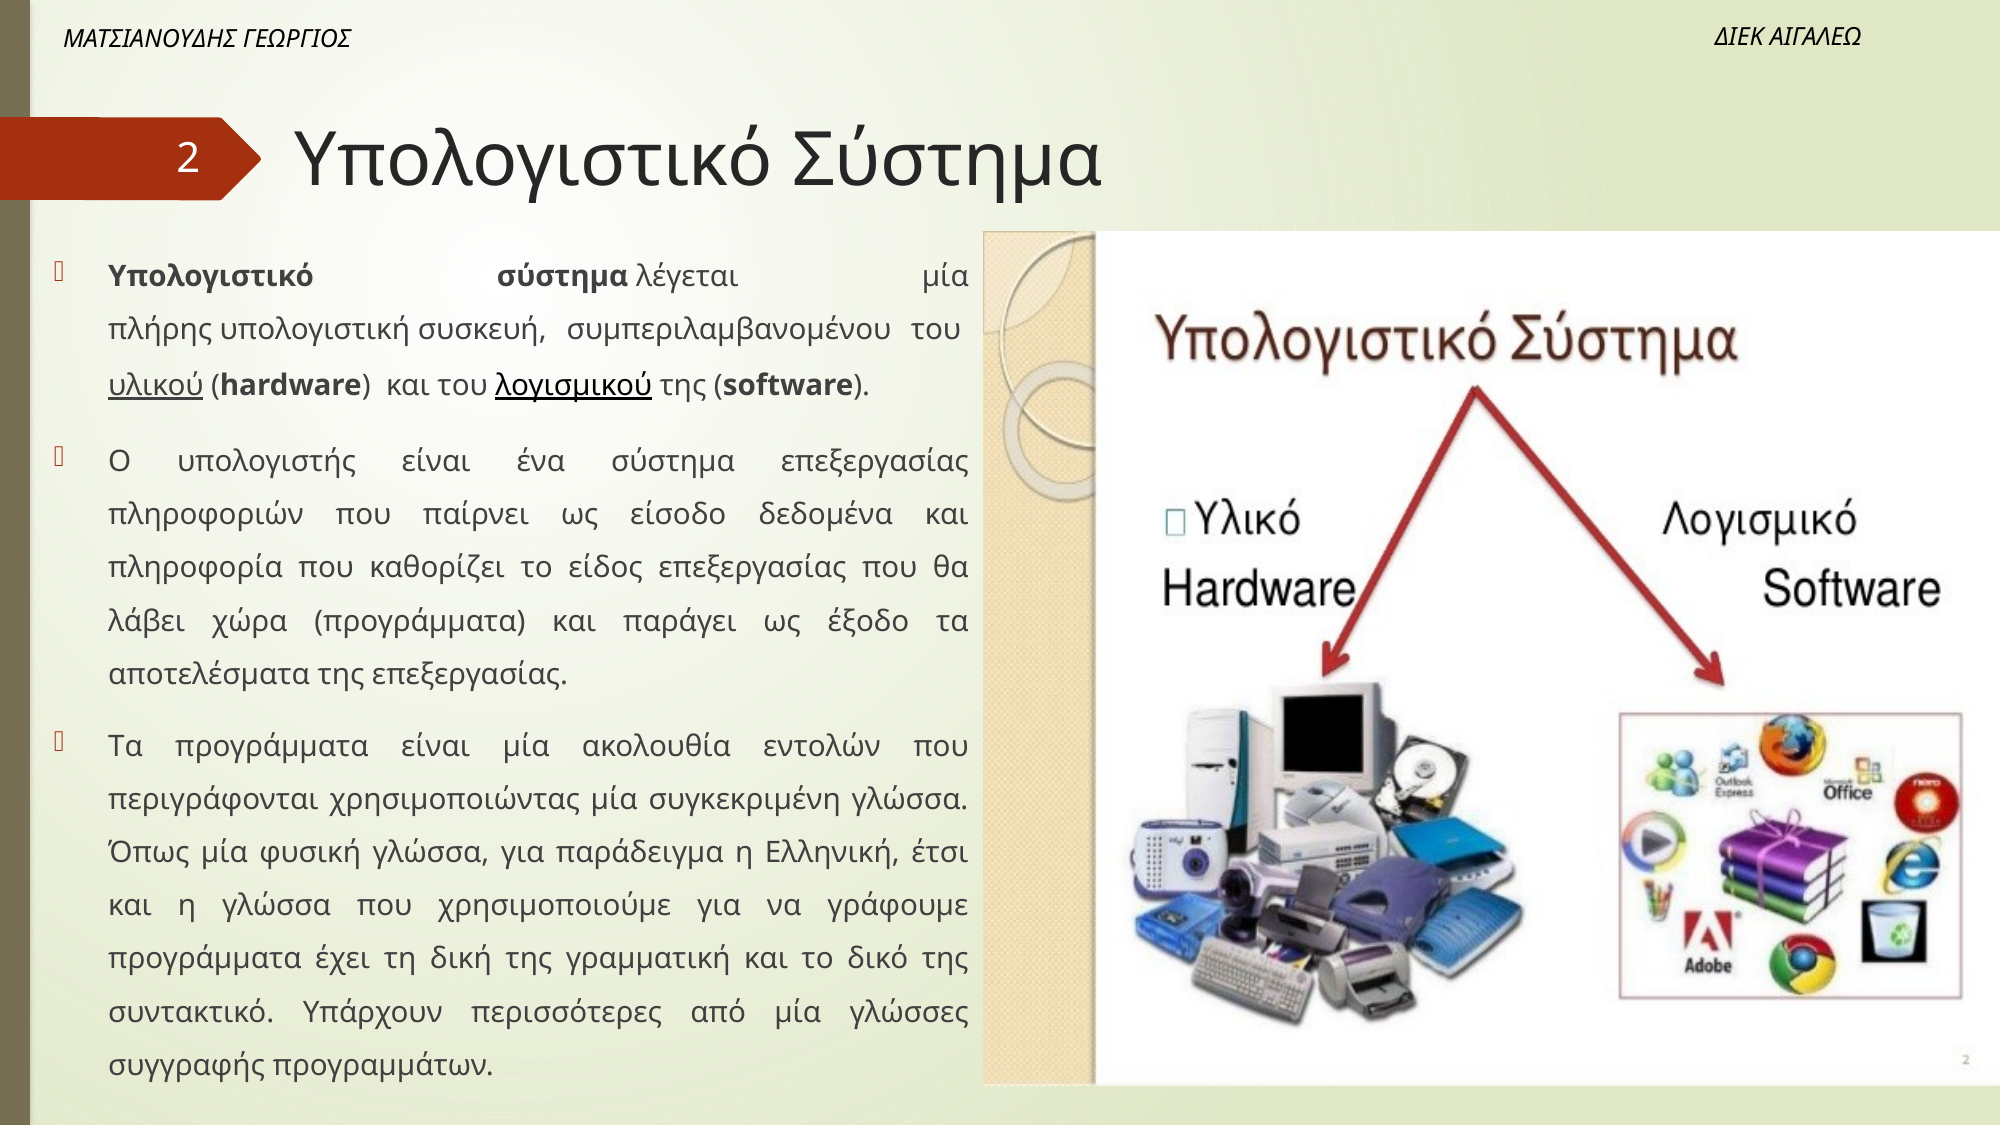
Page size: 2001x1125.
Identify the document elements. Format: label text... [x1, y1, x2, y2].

picture [983, 230, 2000, 1086]
list Υπολογιστικό σύστημα λέγεται μία πλήρης υπολογιστική συσκευή, συμπεριλαμβανομένου του υλικού (hardware) και του λογισμικού της (software). Ο υπολογιστής είναι ένα σύστημα επεξεργασίας πληροφοριών που παίρνει ως είσοδο δεδομένα και πληροφορία που καθορίζει το είδος επεξεργασίας που θα λάβει χώρα (προγράμματα) και παράγει ως έξοδο τα αποτελέσματα της επεξεργασίας. Tα προγράμματα είναι μία ακολουθία εντολών που περιγράφονται χρησιμοποιώντας μία συγκεκριμένη γλώσσα. Όπως μία φυσική γλώσσα, για παράδειγμα η Ελληνική, έτσι και η γλώσσα που χρησιμοποιούμε για να γράφουμε προγράμματα έχει τη δική της γραμματική και το δικό της συντακτικό. Υπάρχουν περισσότερες από μία γλώσσες συγγραφής προγραμμάτων. [38, 231, 984, 1101]
title Υπολογιστικό Σύστημα [279, 102, 1742, 231]
slide_number 2 [87, 129, 216, 190]
